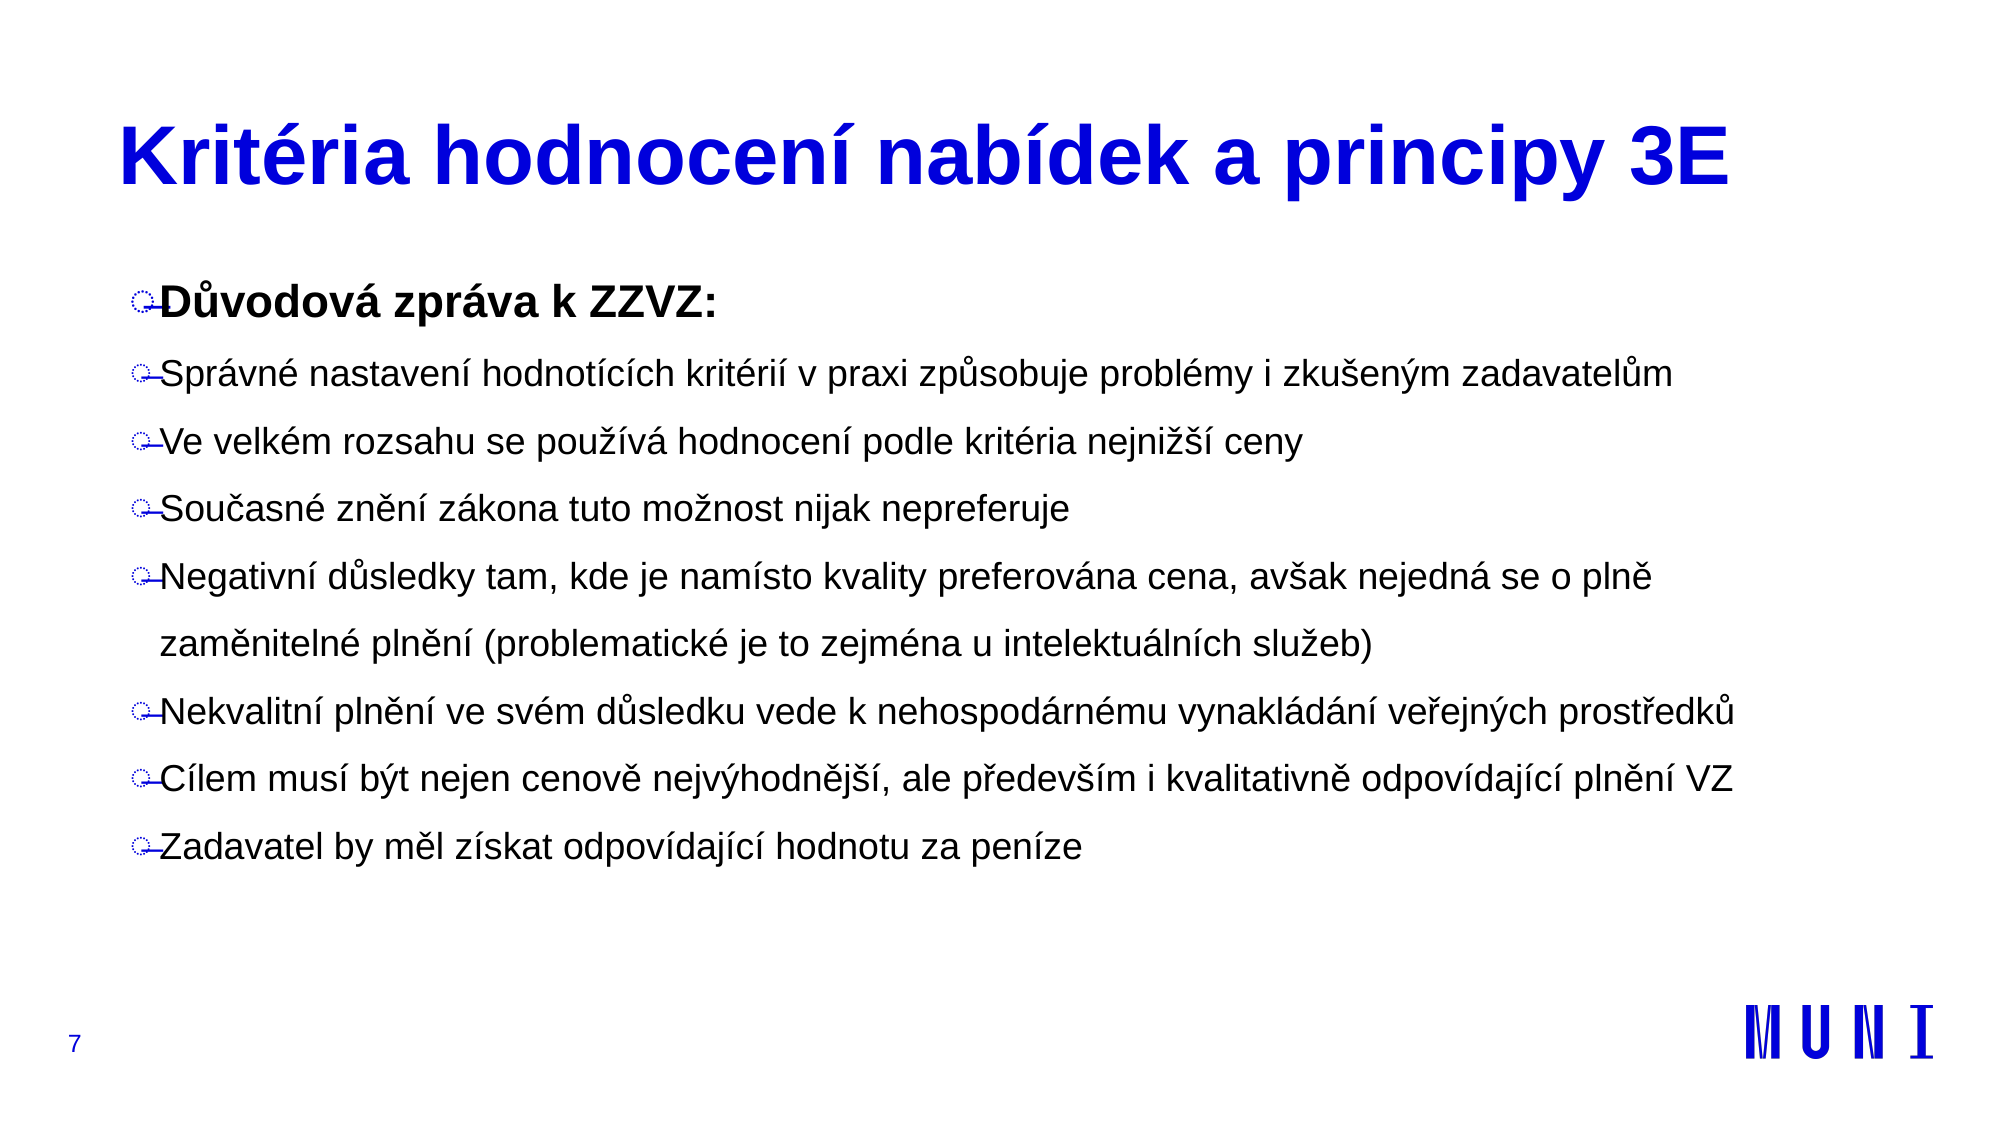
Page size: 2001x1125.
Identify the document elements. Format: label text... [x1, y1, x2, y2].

slide_number 7 [67, 1021, 110, 1063]
picture [1746, 1005, 1933, 1059]
title Kritéria hodnocení nabídek a principy 3E [118, 118, 1883, 193]
list Důvodová zpráva k ZZVZ: Správné nastavení hodnotících kritérií v praxi způsobuje problémy i zkušeným zadavatelům Ve velkém rozsahu se používá hodnocení podle kritéria nejnižší ceny Současné znění zákona tuto možnost nijak nepreferuje Negativní důsledky tam, kde je namísto kvality preferována cena, avšak nejedná se o plně zaměnitelné plnění (problematické je to zejména u intelektuálních služeb) Nekvalitní plnění ve svém důsledku vede k nehospodárnému vynakládání veřejných prostředků Cílem musí být nejen cenově nejvýhodnější, ale především i kvalitativně odpovídající plnění VZ Zadavatel by měl získat odpovídající hodnotu za peníze [118, 244, 1773, 1019]
